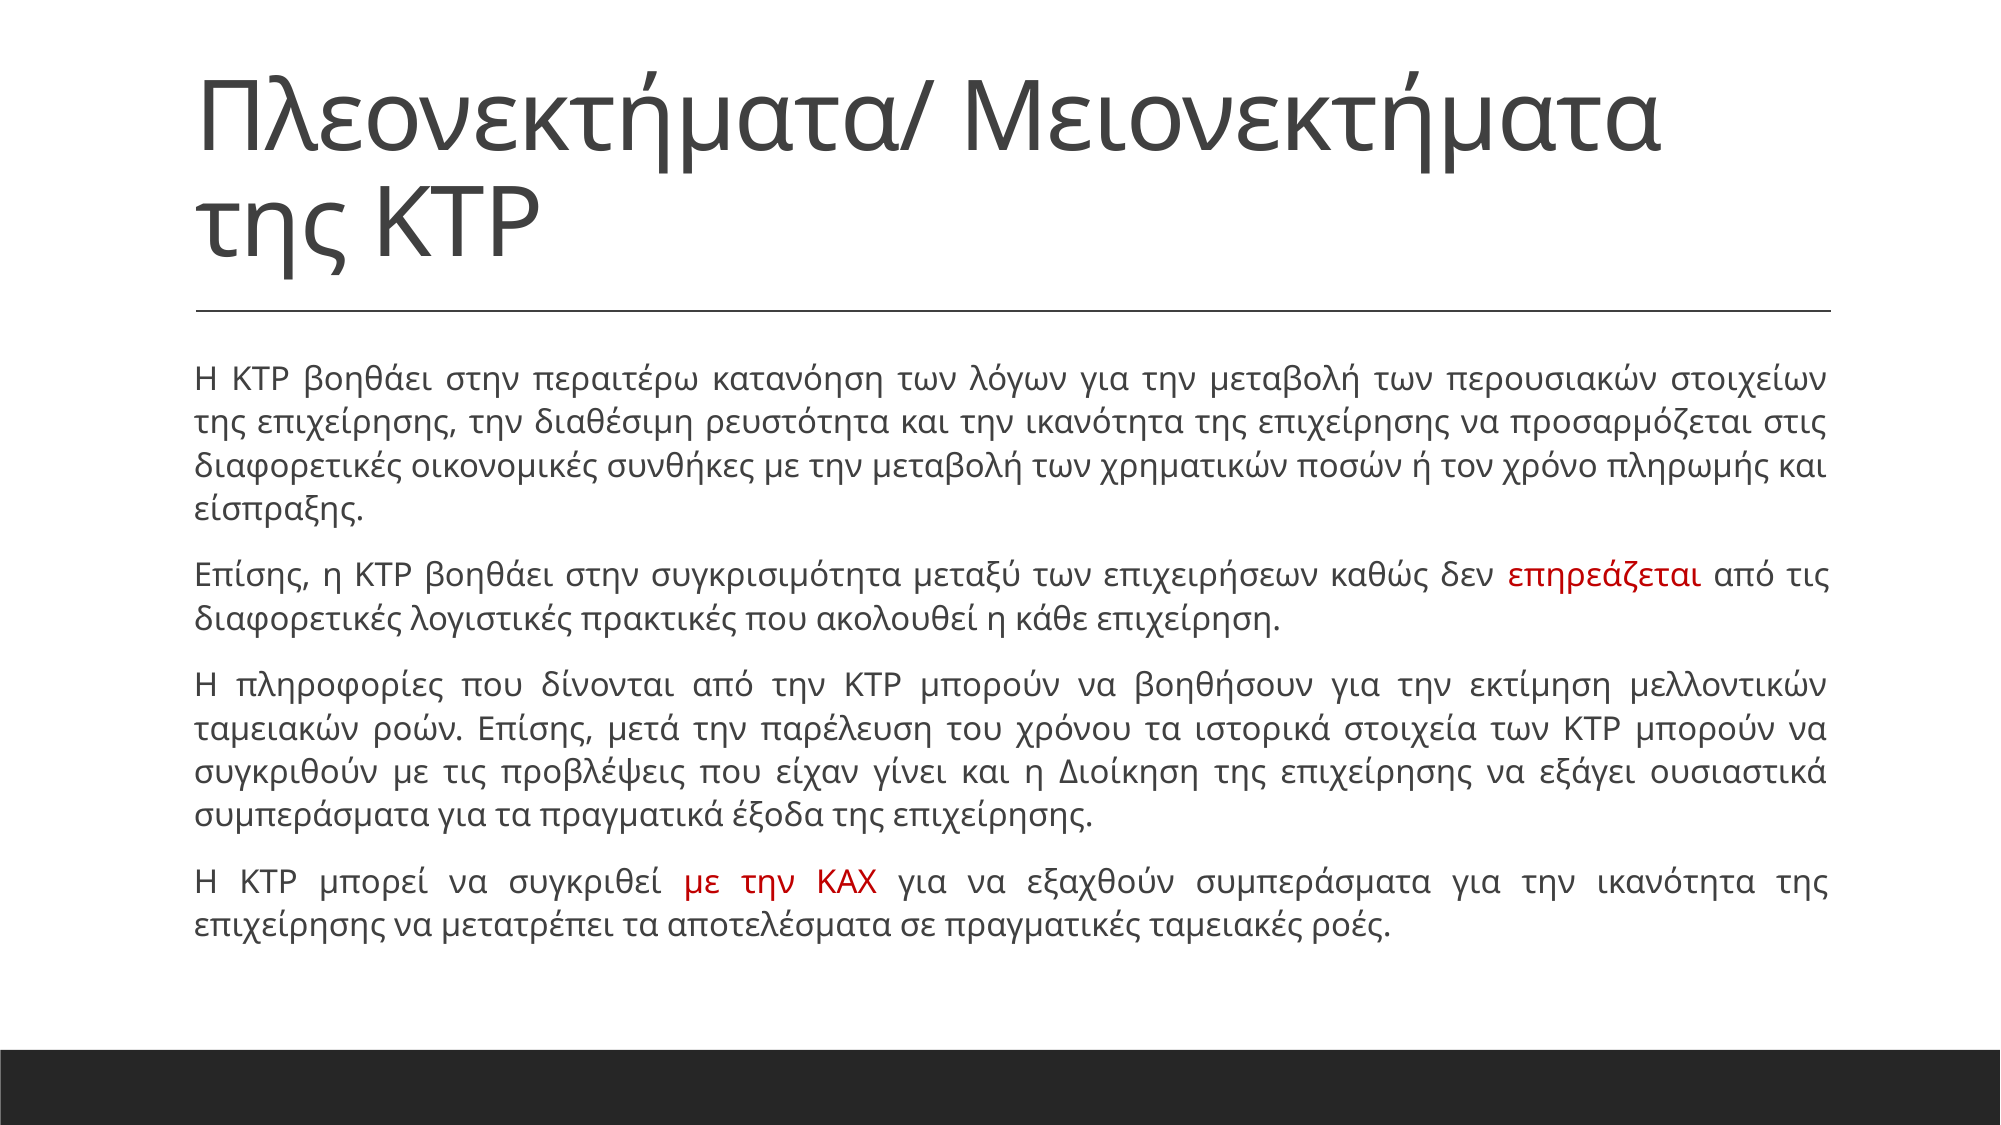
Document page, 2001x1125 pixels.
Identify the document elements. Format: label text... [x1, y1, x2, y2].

title Πλεονεκτήματα/ Μειονεκτήματα της ΚΤΡ [180, 47, 1830, 285]
list Η ΚΤΡ βοηθάει στην περαιτέρω κατανόηση των λόγων για την μεταβολή των περουσιακών στοιχείων της επιχείρησης, την διαθέσιμη ρευστότητα και την ικανότητα της επιχείρησης να προσαρμόζεται στις διαφορετικές οικονομικές συνθήκες με την μεταβολή των χρηματικών ποσών ή τον χρόνο πληρωμής και είσπραξης. Επίσης, η ΚΤΡ βοηθάει στην συγκρισιμότητα μεταξύ των επιχειρήσεων καθώς δεν επηρεάζεται από τις διαφορετικές λογιστικές πρακτικές που ακολουθεί η κάθε επιχείρηση. Η πληροφορίες που δίνονται από την ΚΤΡ μπορούν να βοηθήσουν για την εκτίμηση μελλοντικών ταμειακών ροών. Επίσης, μετά την παρέλευση του χρόνου τα ιστορικά στοιχεία των ΚΤΡ μπορούν να συγκριθούν με τις προβλέψεις που είχαν γίνει και η Διοίκηση της επιχείρησης να εξάγει ουσιαστικά συμπεράσματα για τα πραγματικά έξοδα της επιχείρησης. Η ΚΤΡ μπορεί να συγκριθεί με την ΚΑΧ για να εξαχθούν συμπεράσματα για την ικανότητα της επιχείρησης να μετατρέπει τα αποτελέσματα σε πραγματικές ταμειακές ροές. [180, 345, 1830, 963]
